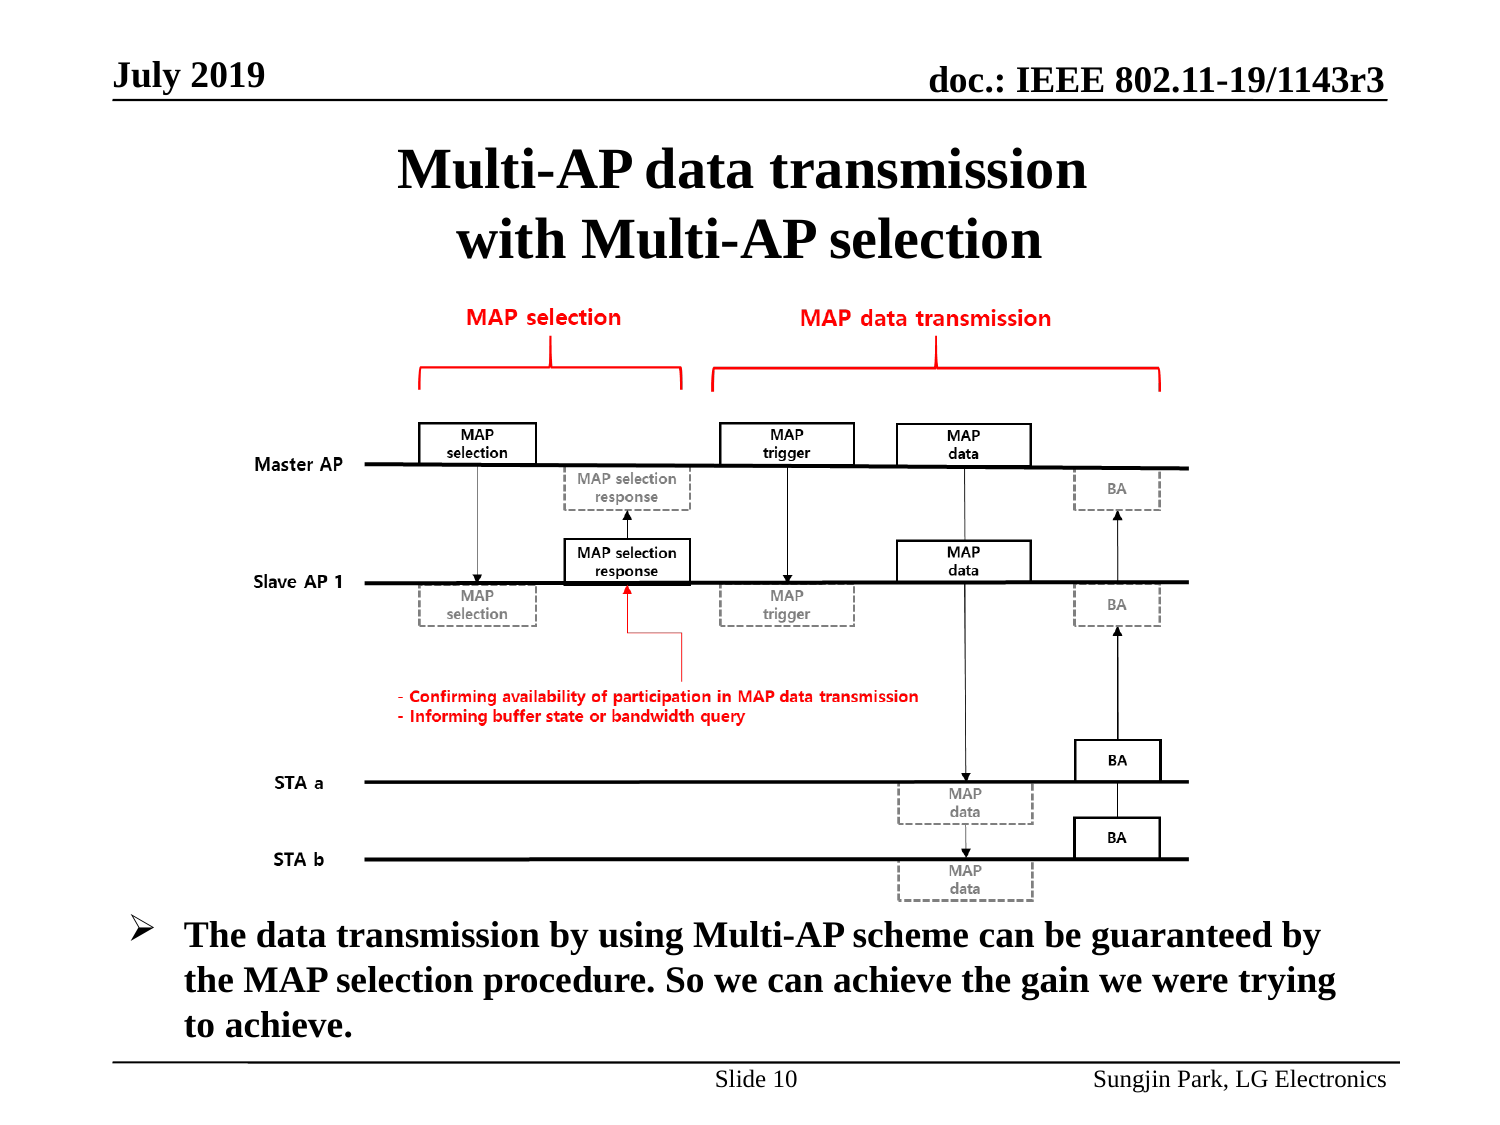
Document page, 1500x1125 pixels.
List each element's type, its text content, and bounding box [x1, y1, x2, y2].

slide_number Slide 10 [712, 1061, 800, 1093]
title Multi-AP data transmission with Multi-AP selection [112, 112, 1388, 288]
picture [234, 295, 1192, 906]
list The data transmission by using Multi-AP scheme can be guaranteed by the MAP selection procedure. So we can achieve the gain we were trying to achieve. [112, 324, 1388, 1063]
